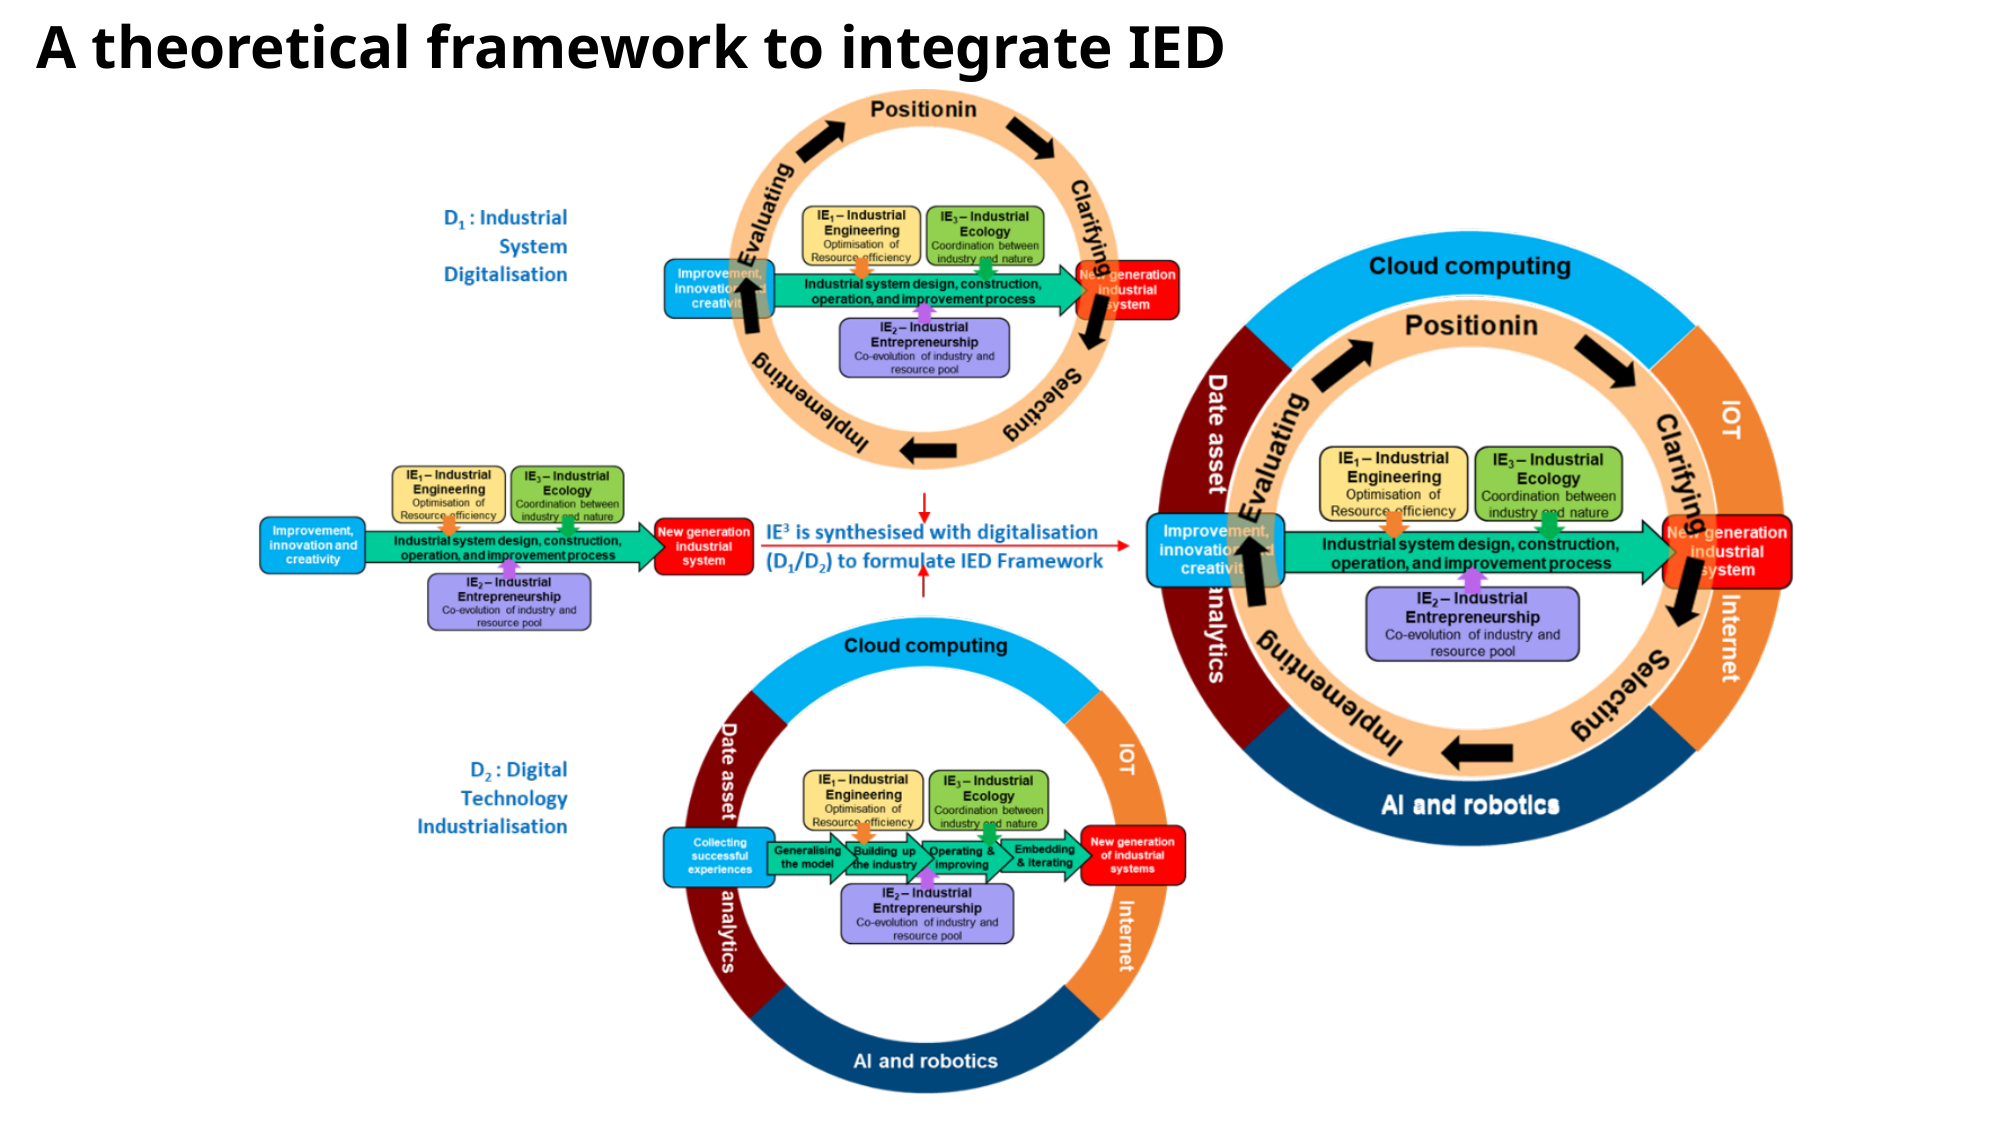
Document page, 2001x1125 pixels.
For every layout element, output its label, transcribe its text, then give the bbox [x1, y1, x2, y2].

text_box A theoretical framework to integrate IED [21, 10, 1635, 117]
picture [258, 89, 1802, 1094]
